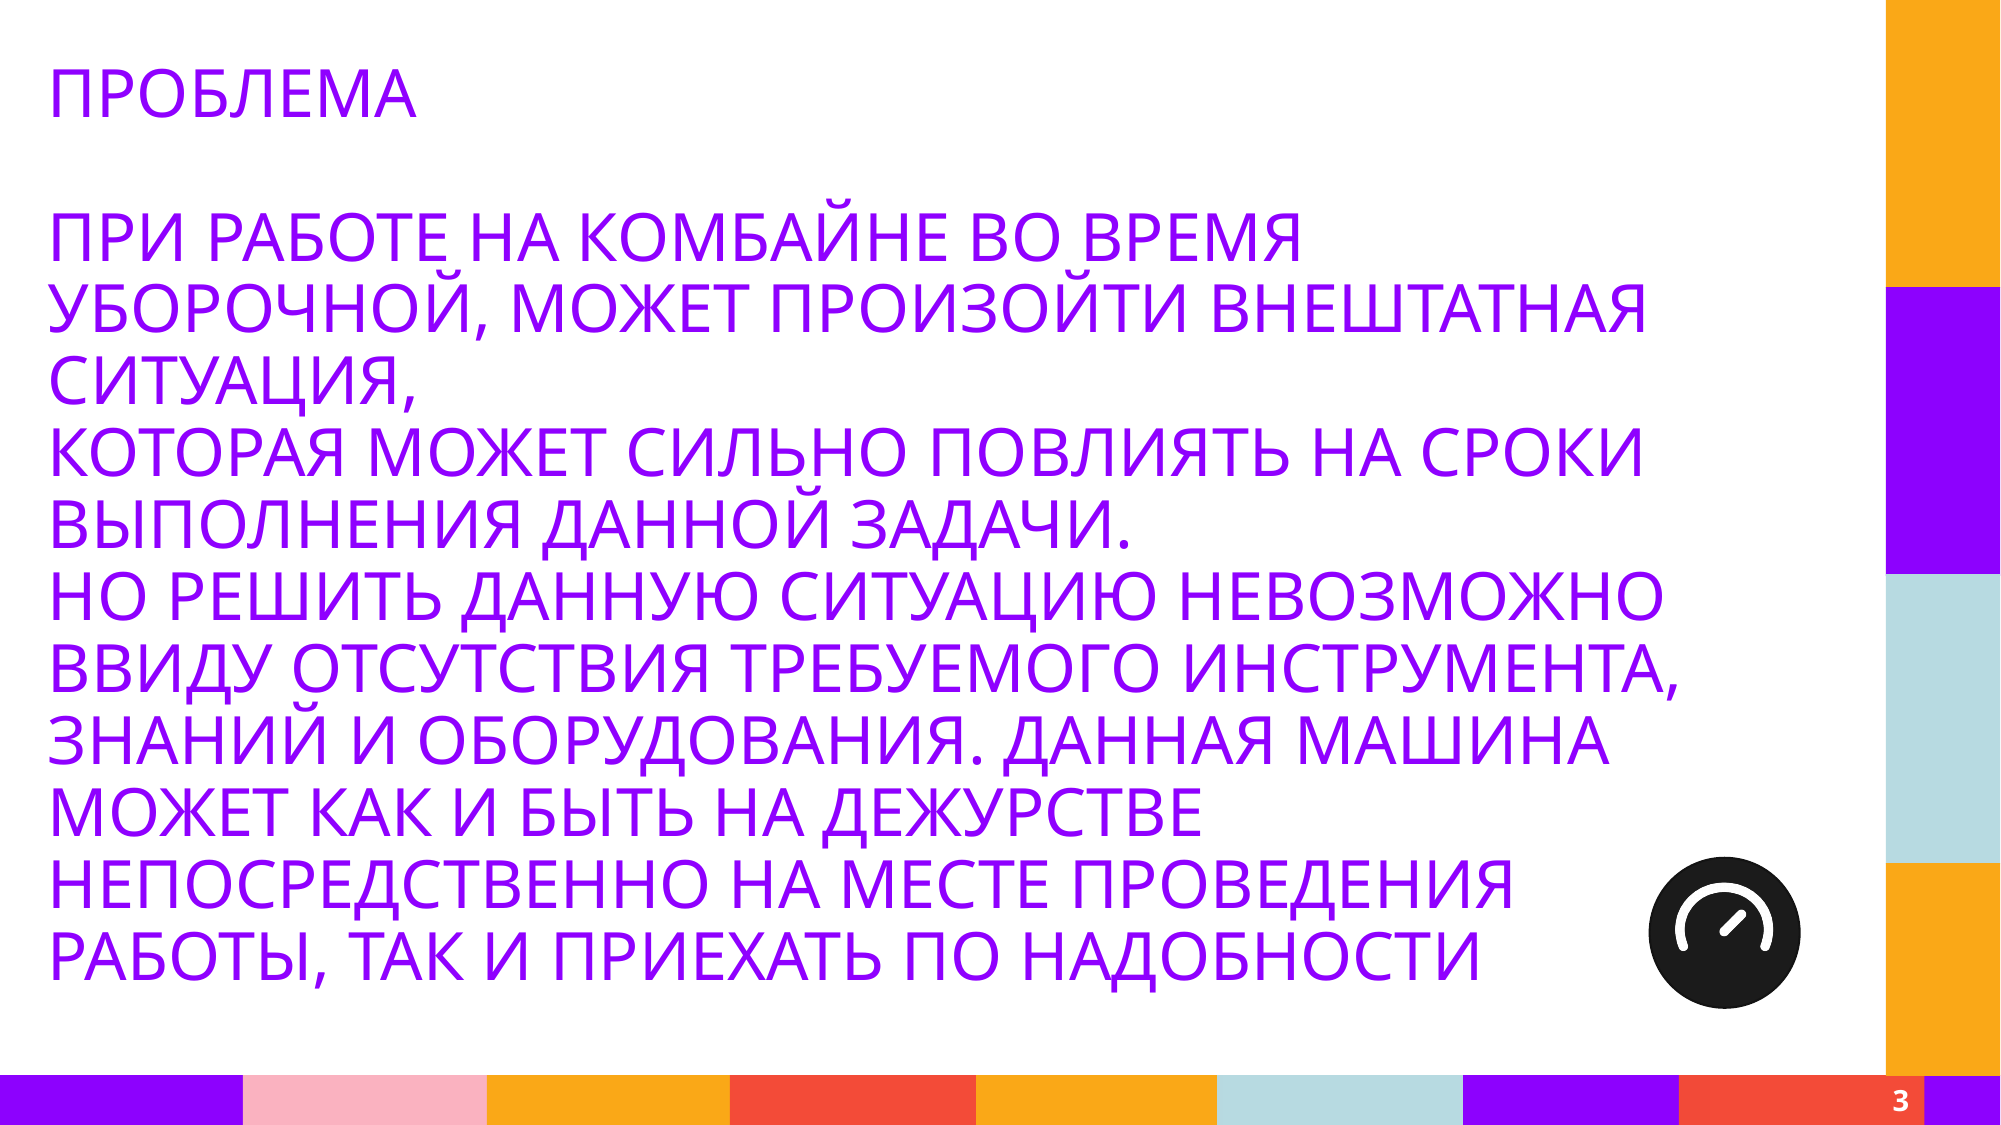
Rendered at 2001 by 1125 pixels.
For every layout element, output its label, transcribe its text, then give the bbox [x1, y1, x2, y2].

picture [0, 0, 2001, 1125]
title ПРОБЛЕМА При работе на комбайне во время уборочной, может произойти внештатная ситуация, которая может сильно повлиять на сроки выполнения данной задачи. Но решить данную ситуацию невозможно ввиду отсутствия требуемого инструмента, знаний и оборудования. Данная машина может как и быть на дежурстве непосредственно на месте проведения работы, так и приехать по надобности [33, 52, 1759, 184]
text_box [1648, 885, 1801, 1009]
picture [1665, 857, 1784, 976]
